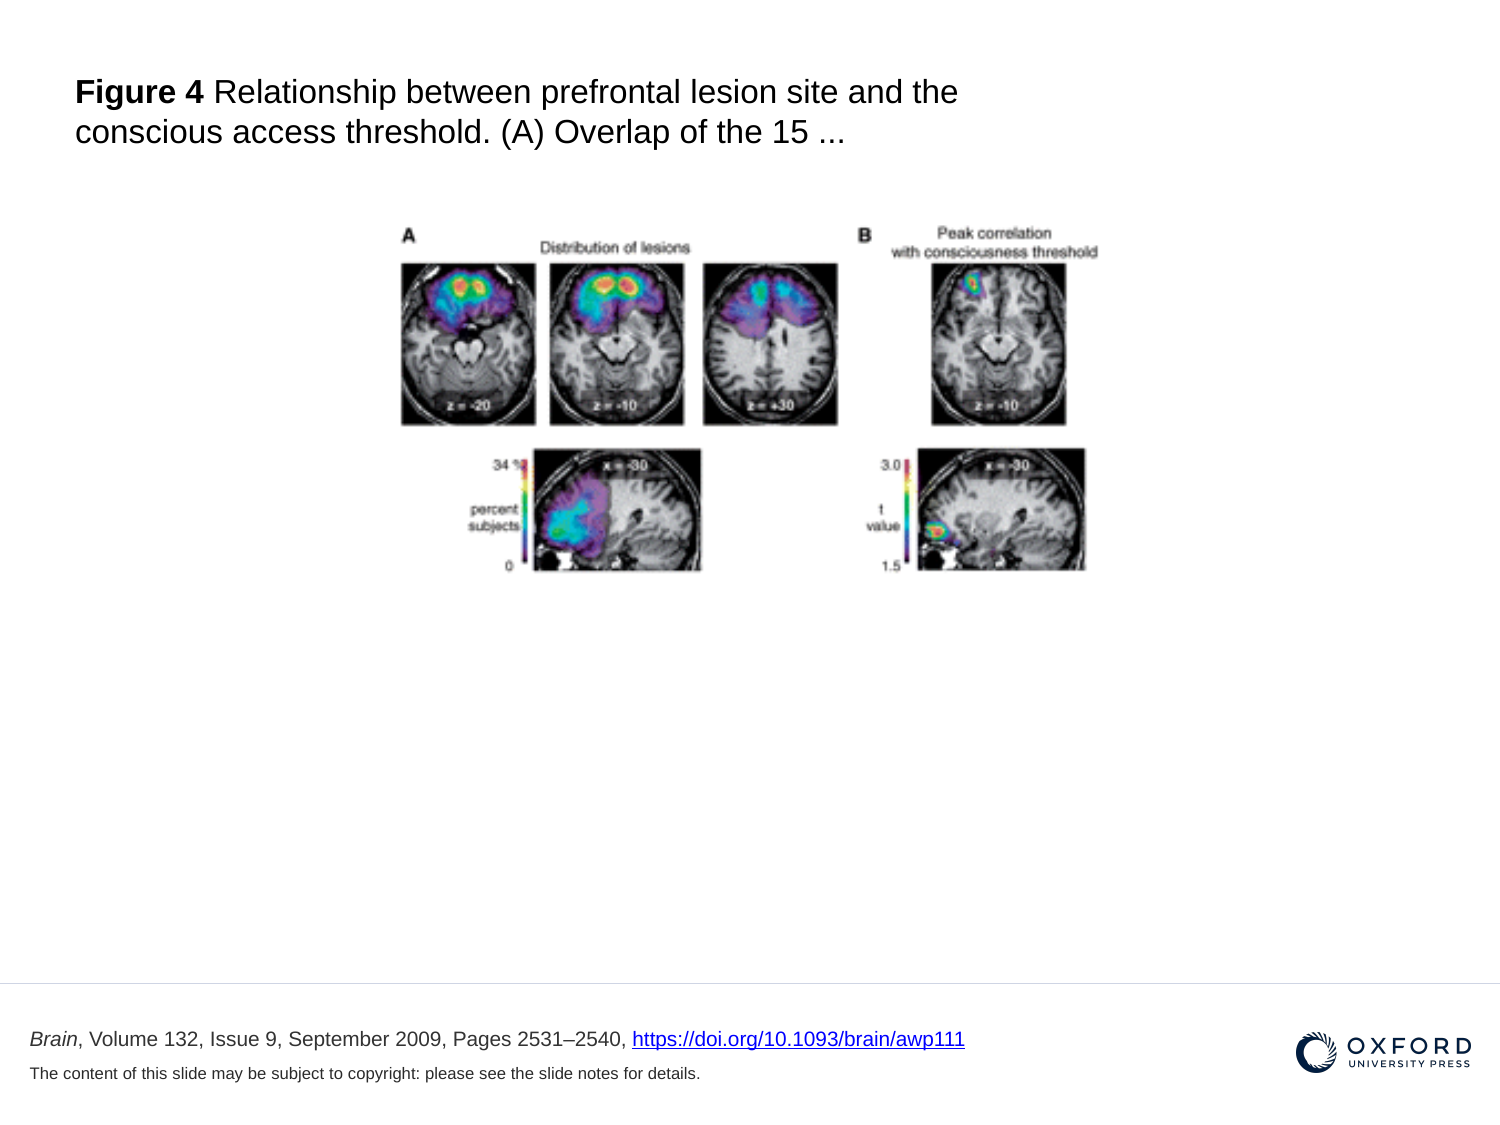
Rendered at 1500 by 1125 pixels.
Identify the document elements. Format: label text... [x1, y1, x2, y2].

footer Brain, Volume 132, Issue 9, September 2009, Pages 2531–2540, https://doi.org/10.1093/brain/awp111 The content of this slide may be subject to copyright: please see the slide notes for details. [0, 983, 1260, 1125]
title Figure 4 Relationship between prefrontal lesion site and the conscious access threshold. (A) Overlap of the 15 ... [75, 69, 1078, 171]
picture [1296, 1032, 1471, 1073]
picture [262, 224, 1238, 578]
